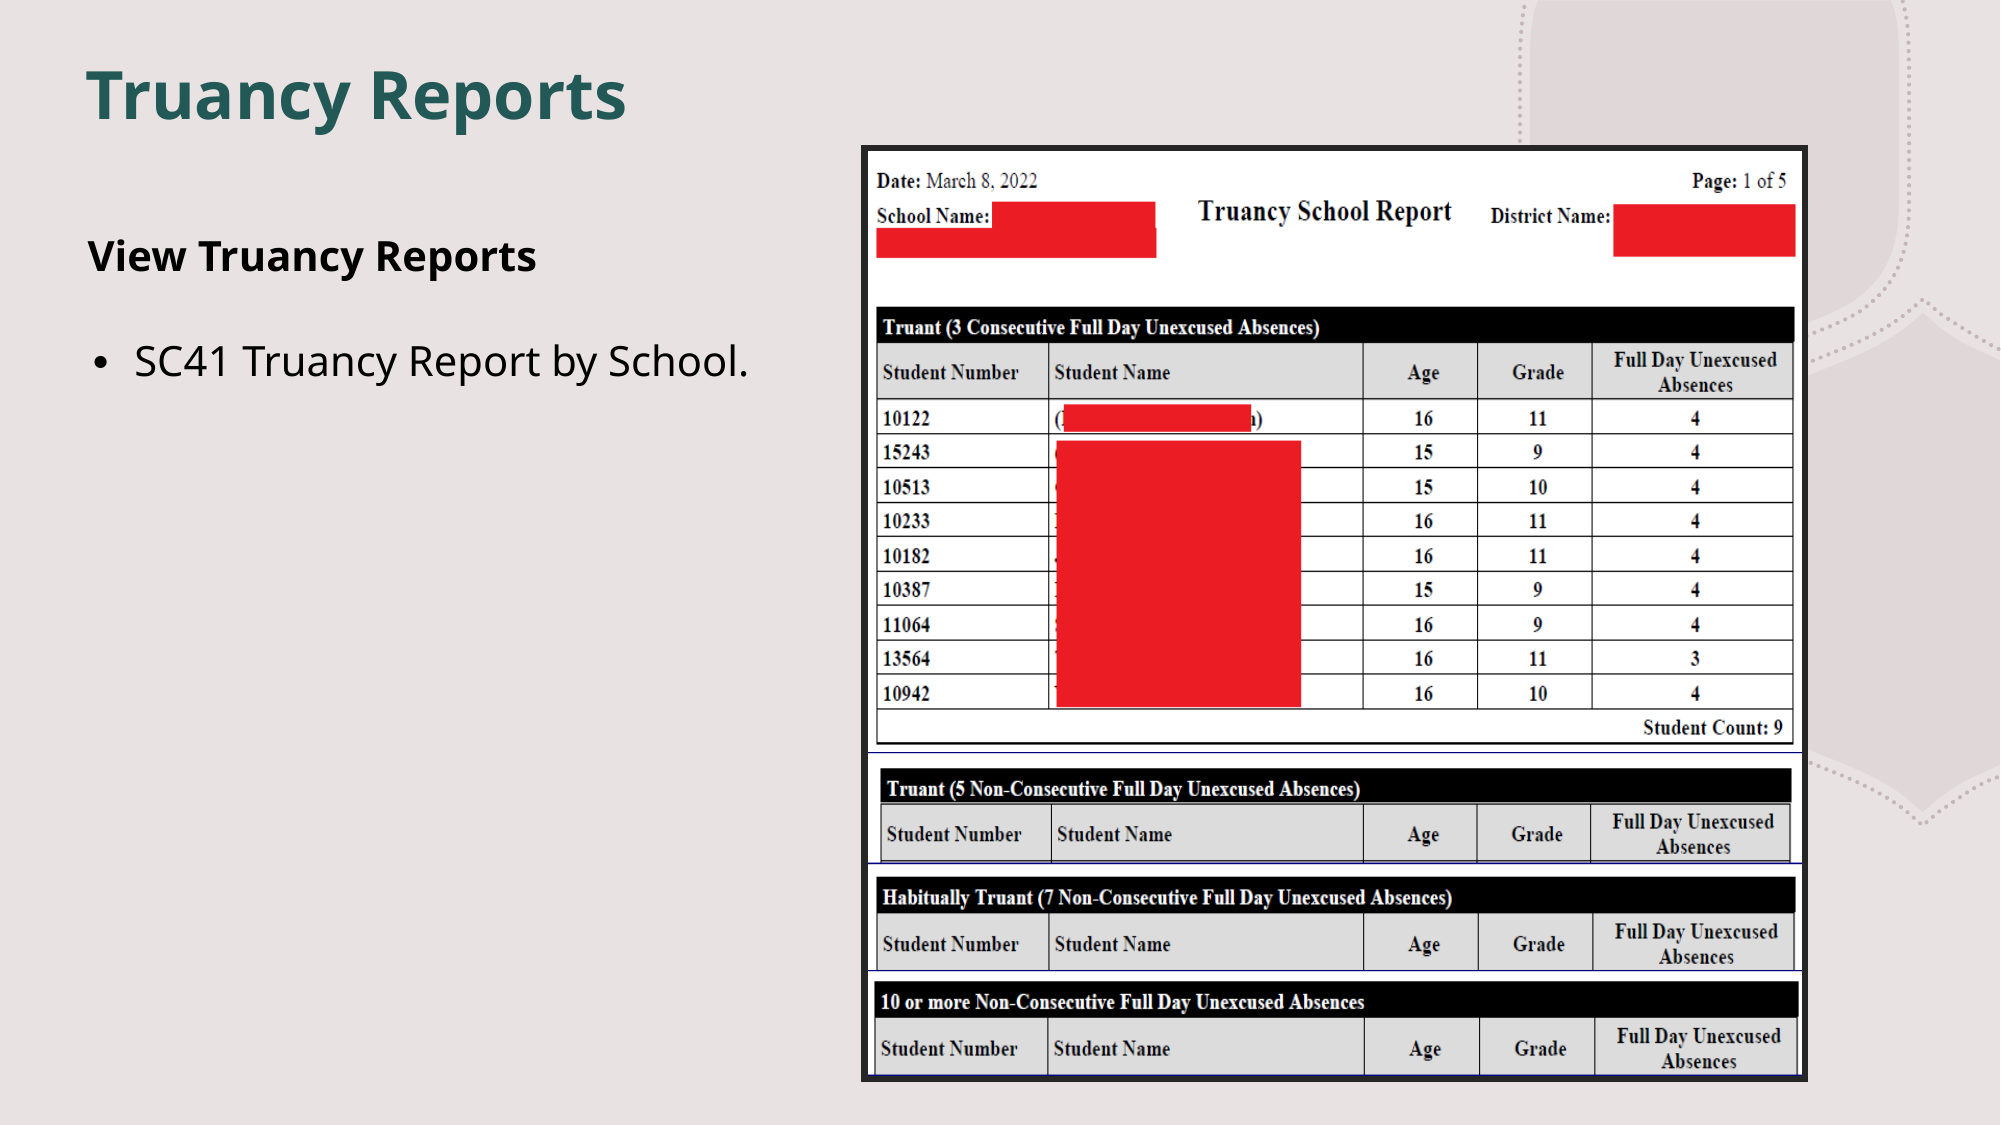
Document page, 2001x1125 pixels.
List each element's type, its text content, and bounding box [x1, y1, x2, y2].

title Truancy Reports [70, 45, 1548, 152]
list View Truancy Reports SC41 Truancy Report by School. [70, 217, 818, 1037]
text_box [864, 148, 1806, 1077]
